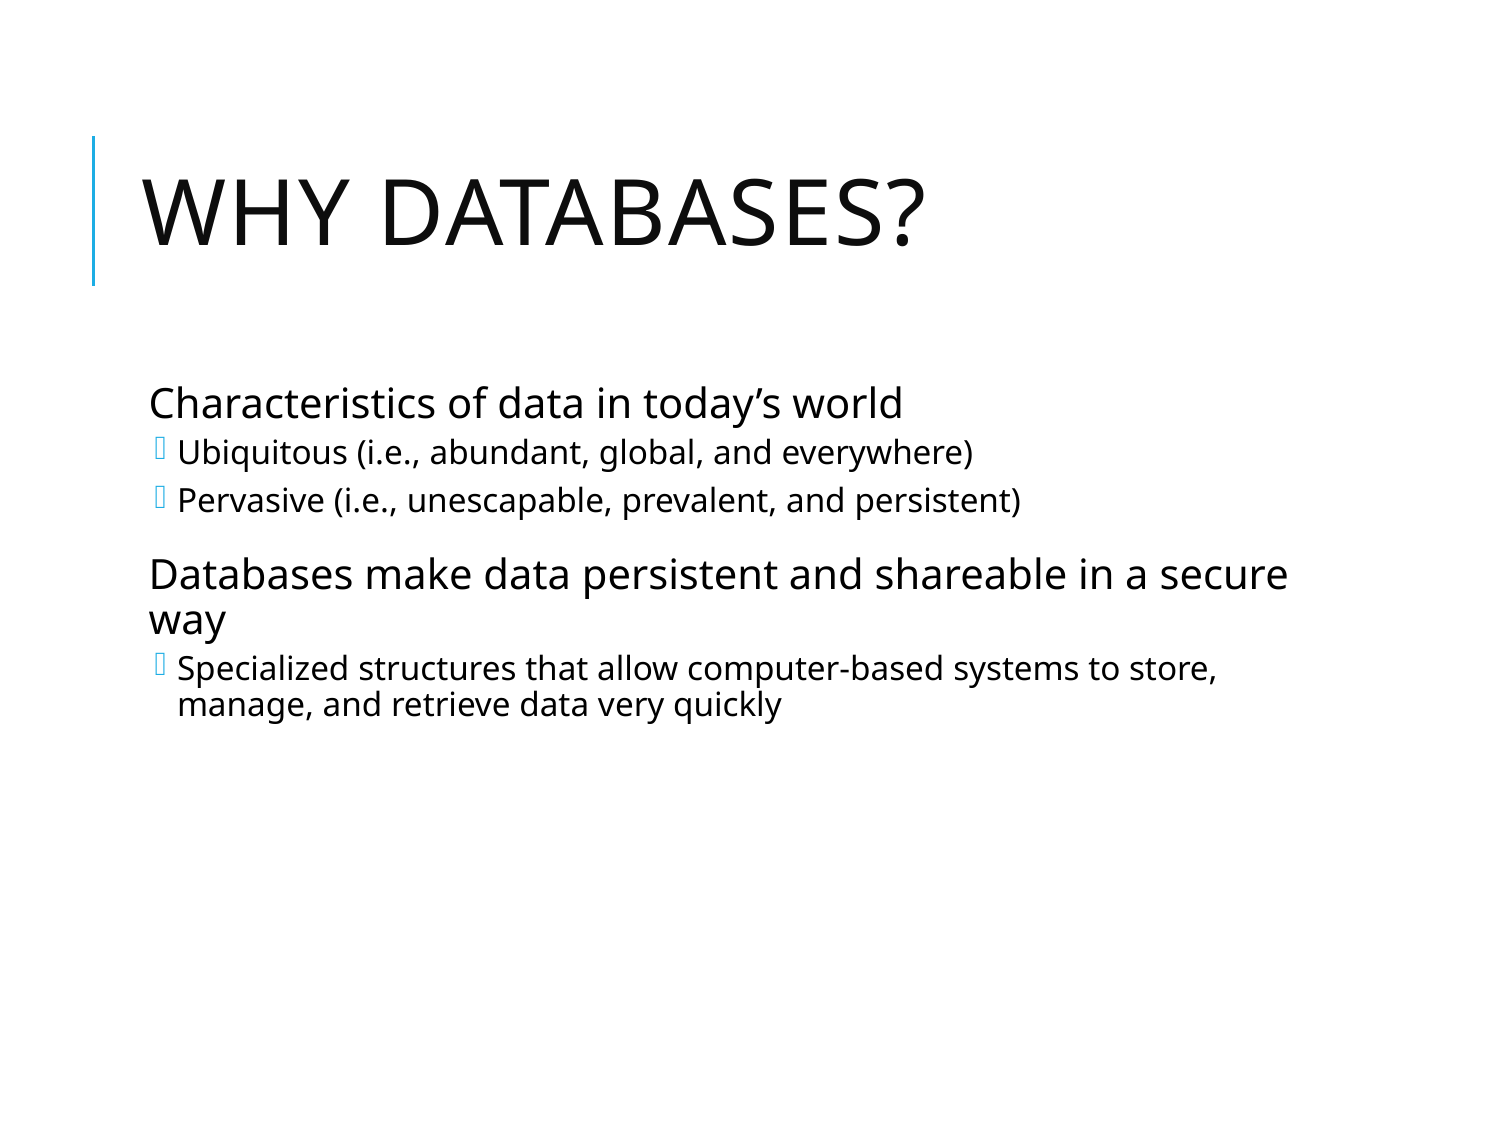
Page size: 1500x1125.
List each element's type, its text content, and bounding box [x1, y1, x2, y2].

list Characteristics of data in today’s world Ubiquitous (i.e., abundant, global, and everywhere) Pervasive (i.e., unescapable, prevalent, and persistent) Databases make data persistent and shareable in a secure way Specialized structures that allow computer-based systems to store, manage, and retrieve data very quickly [126, 375, 1322, 1035]
title Why Databases? [126, 96, 1322, 342]
